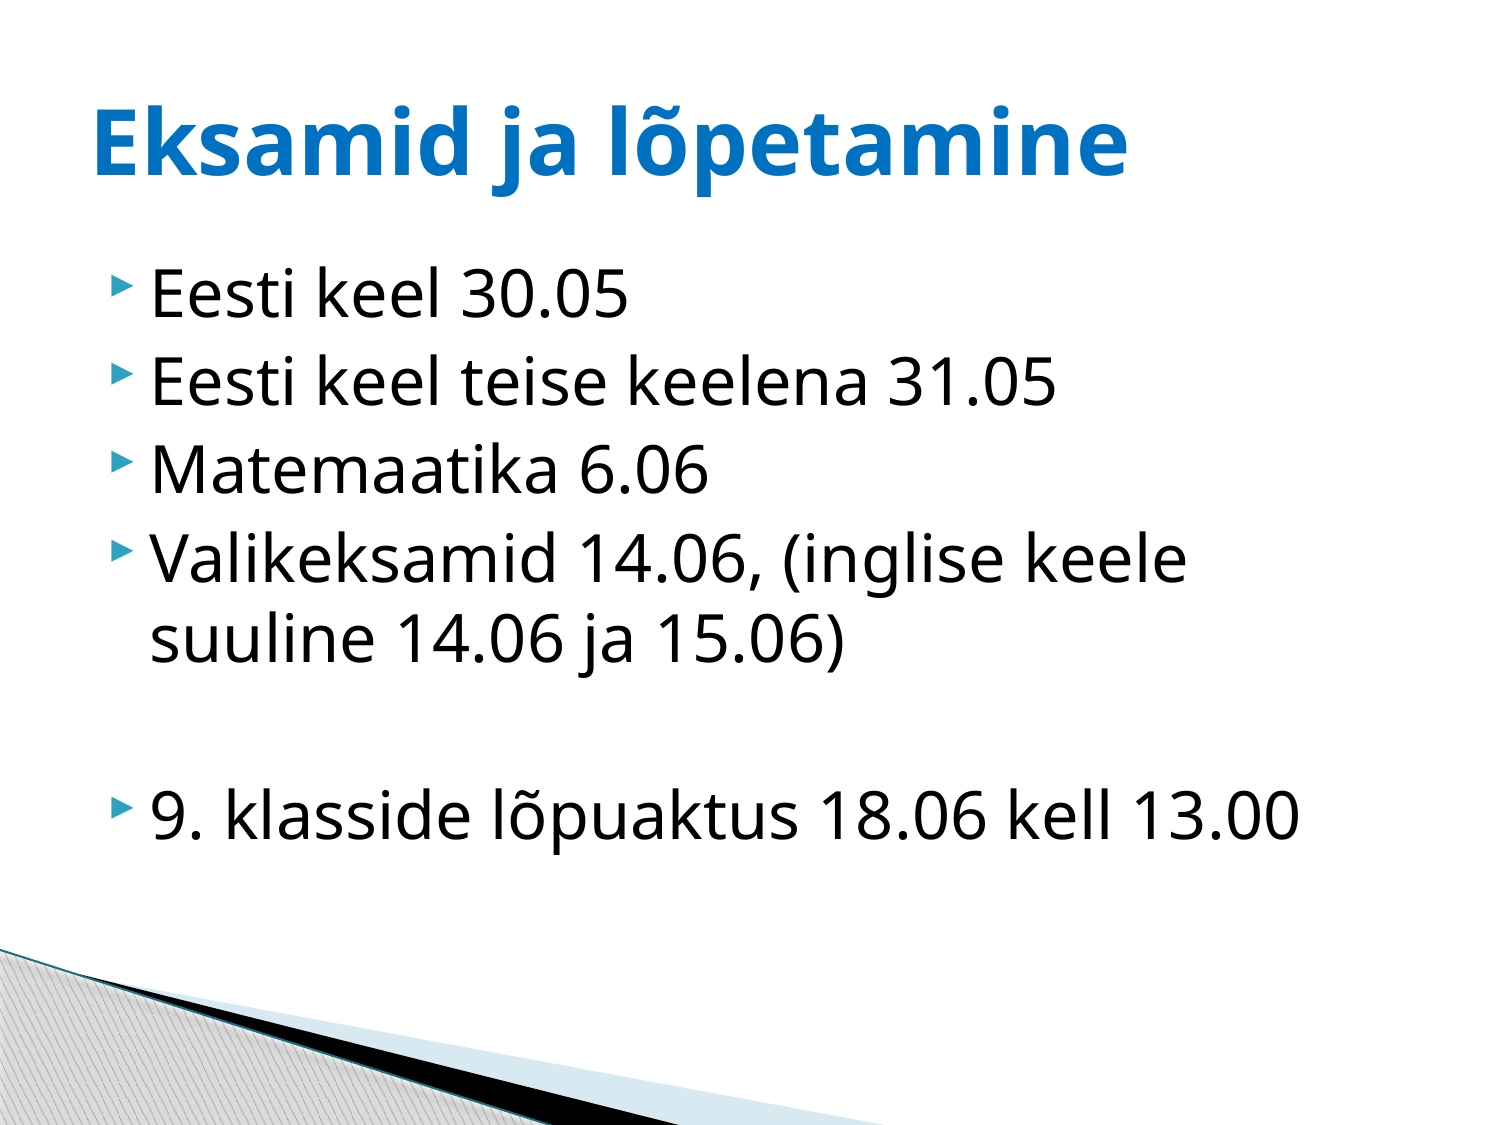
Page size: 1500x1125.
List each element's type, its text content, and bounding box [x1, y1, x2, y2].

list Eesti keel 30.05 Eesti keel teise keelena 31.05 Matemaatika 6.06 Valikeksamid 14.06, (inglise keele suuline 14.06 ja 15.06) 9. klasside lõpuaktus 18.06 kell 13.00 [75, 243, 1425, 986]
title Eksamid ja lõpetamine [75, 45, 1425, 233]
